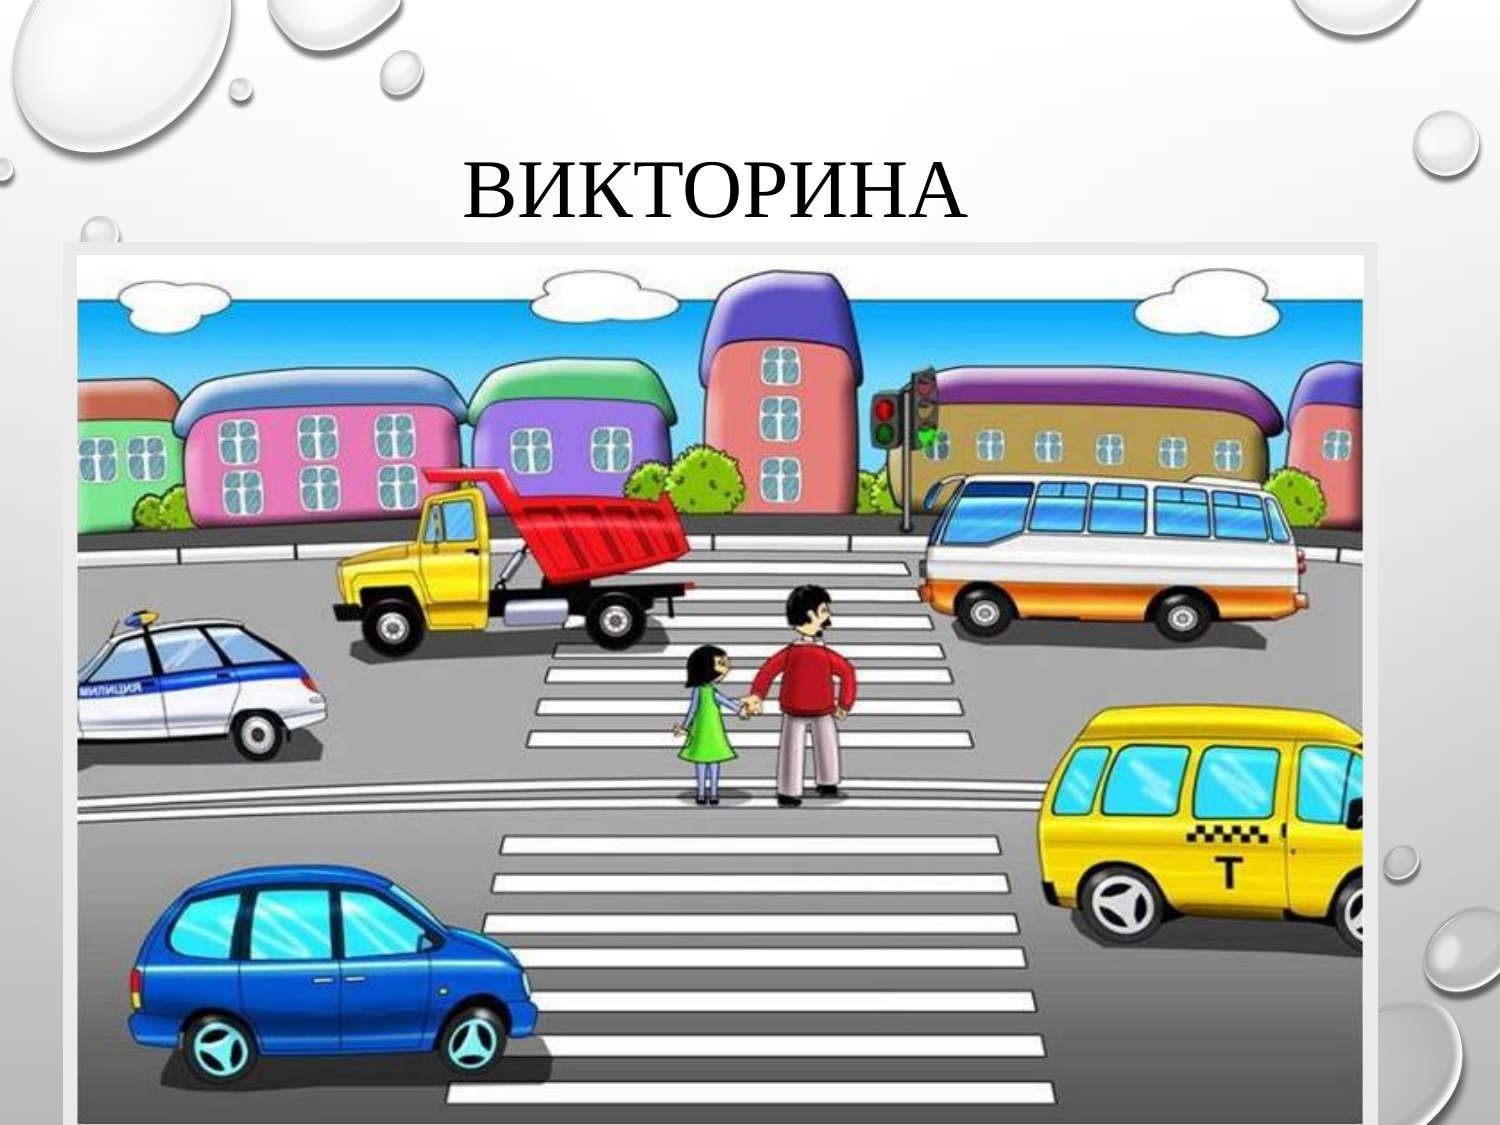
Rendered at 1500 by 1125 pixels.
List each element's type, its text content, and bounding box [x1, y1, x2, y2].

picture [0, 0, 1500, 1125]
picture [76, 255, 1365, 1125]
title ВИКТОРИНА [265, 42, 1166, 242]
